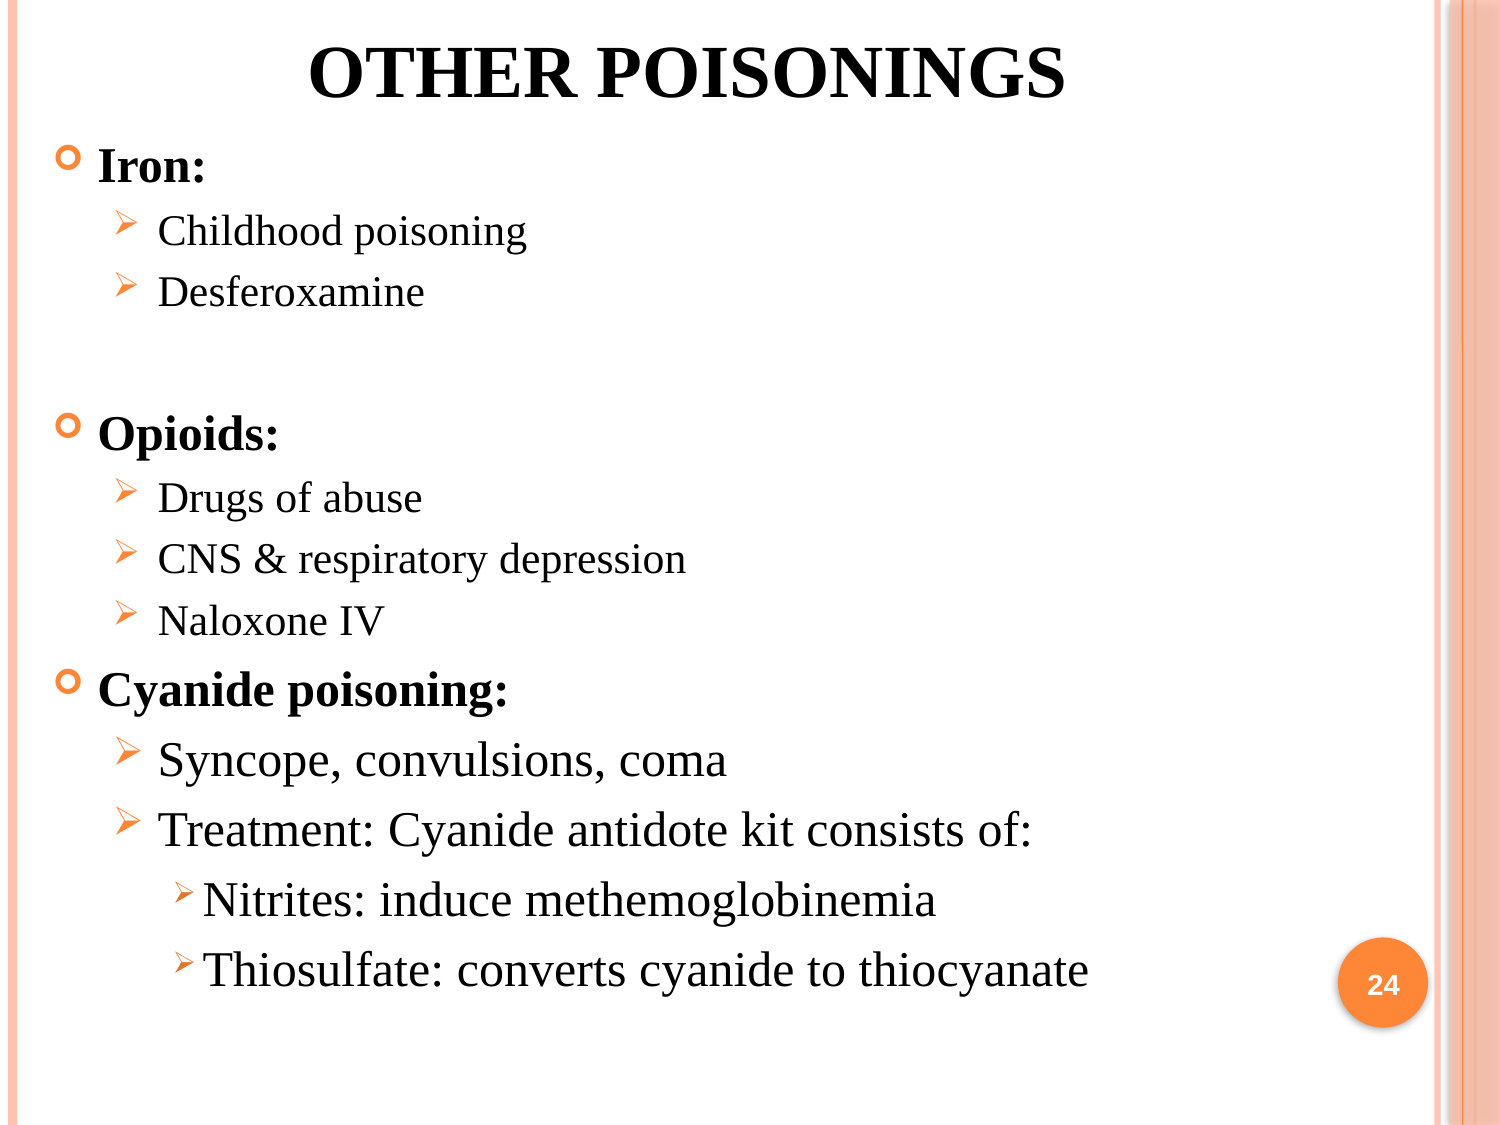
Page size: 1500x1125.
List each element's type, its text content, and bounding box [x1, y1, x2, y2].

title Other poisonings [75, 0, 1300, 121]
list Iron: Childhood poisoning Desferoxamine Opioids: Drugs of abuse CNS & respiratory depression Naloxone IV Cyanide poisoning: Syncope, convulsions, coma Treatment: Cyanide antidote kit consists of: Nitrites: induce methemoglobinemia Thiosulfate: converts cyanide to thiocyanate [37, 125, 1425, 1062]
slide_number 24 [1333, 940, 1434, 1026]
